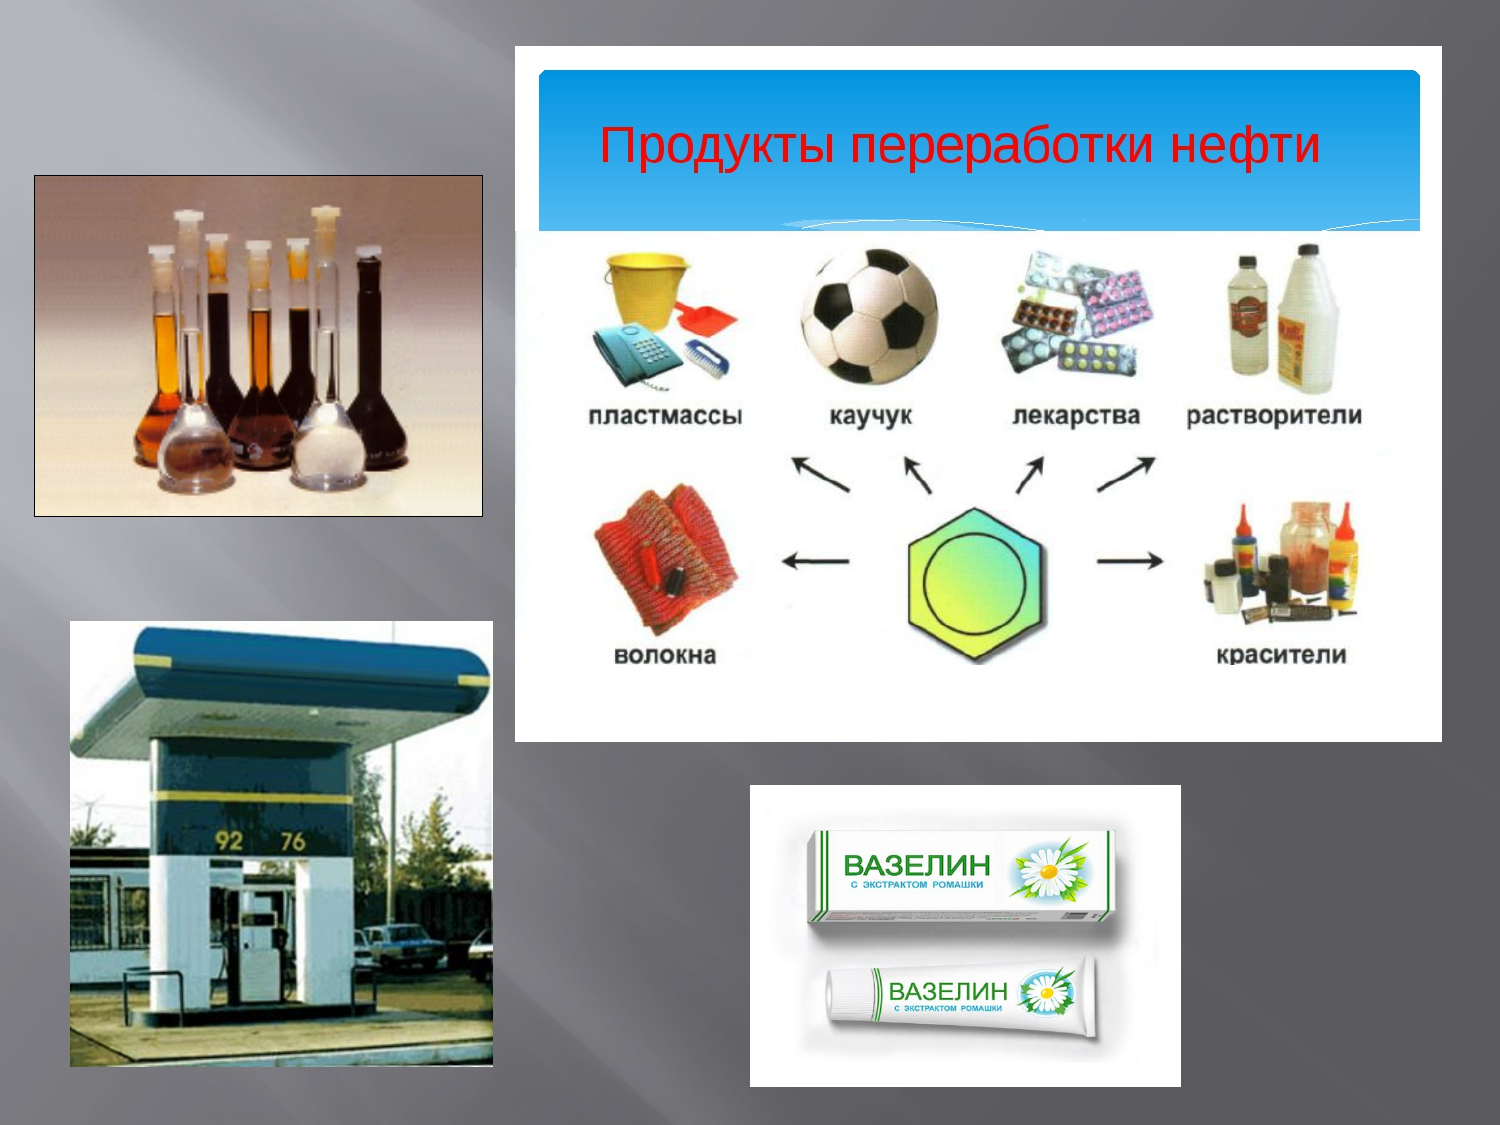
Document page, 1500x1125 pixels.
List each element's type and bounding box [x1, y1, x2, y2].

list [34, 175, 483, 516]
picture [70, 620, 494, 1067]
picture [515, 46, 1442, 742]
picture [749, 784, 1182, 1087]
